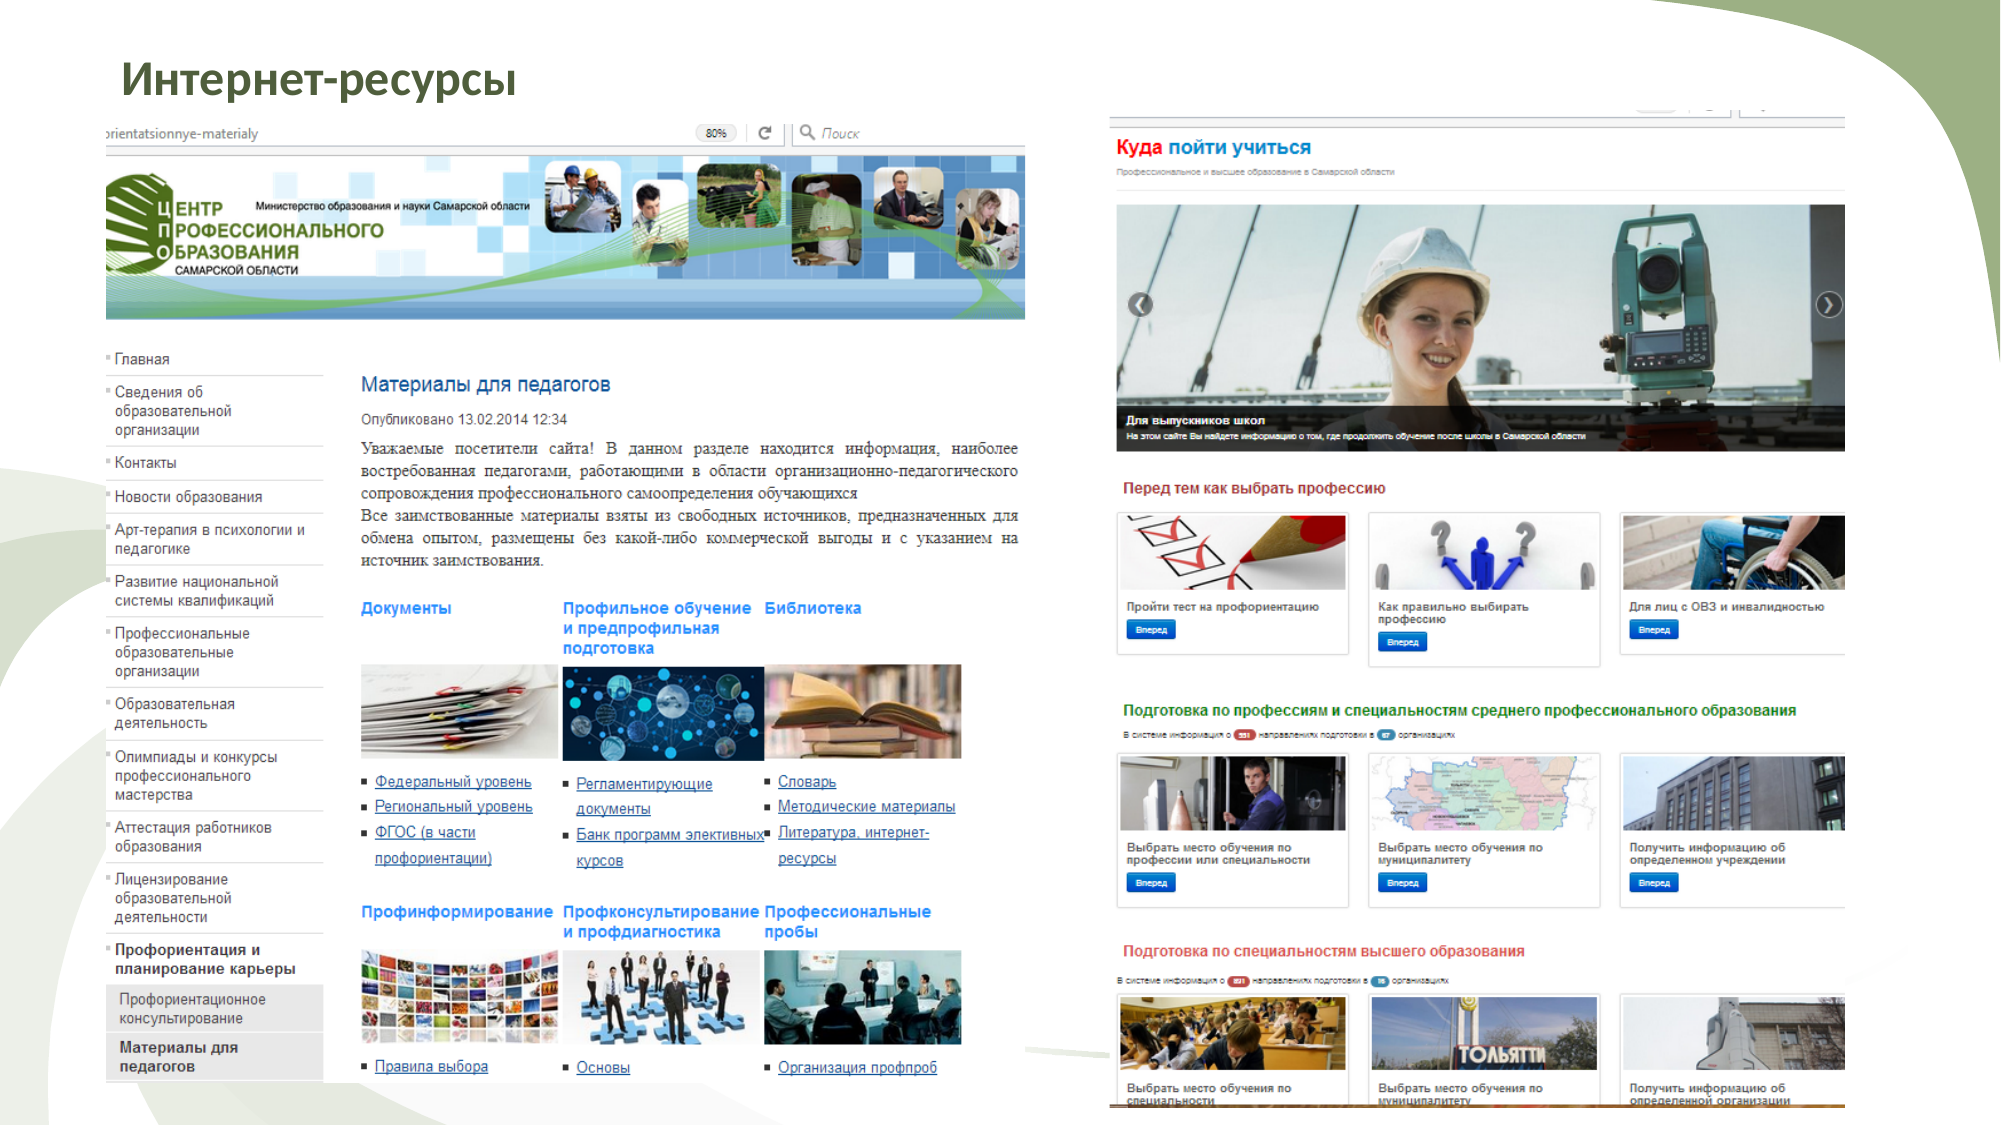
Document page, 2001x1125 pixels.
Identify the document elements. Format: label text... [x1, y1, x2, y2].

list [1109, 110, 1846, 1108]
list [105, 124, 1026, 1083]
title Интернет-ресурсы [106, 26, 1891, 125]
